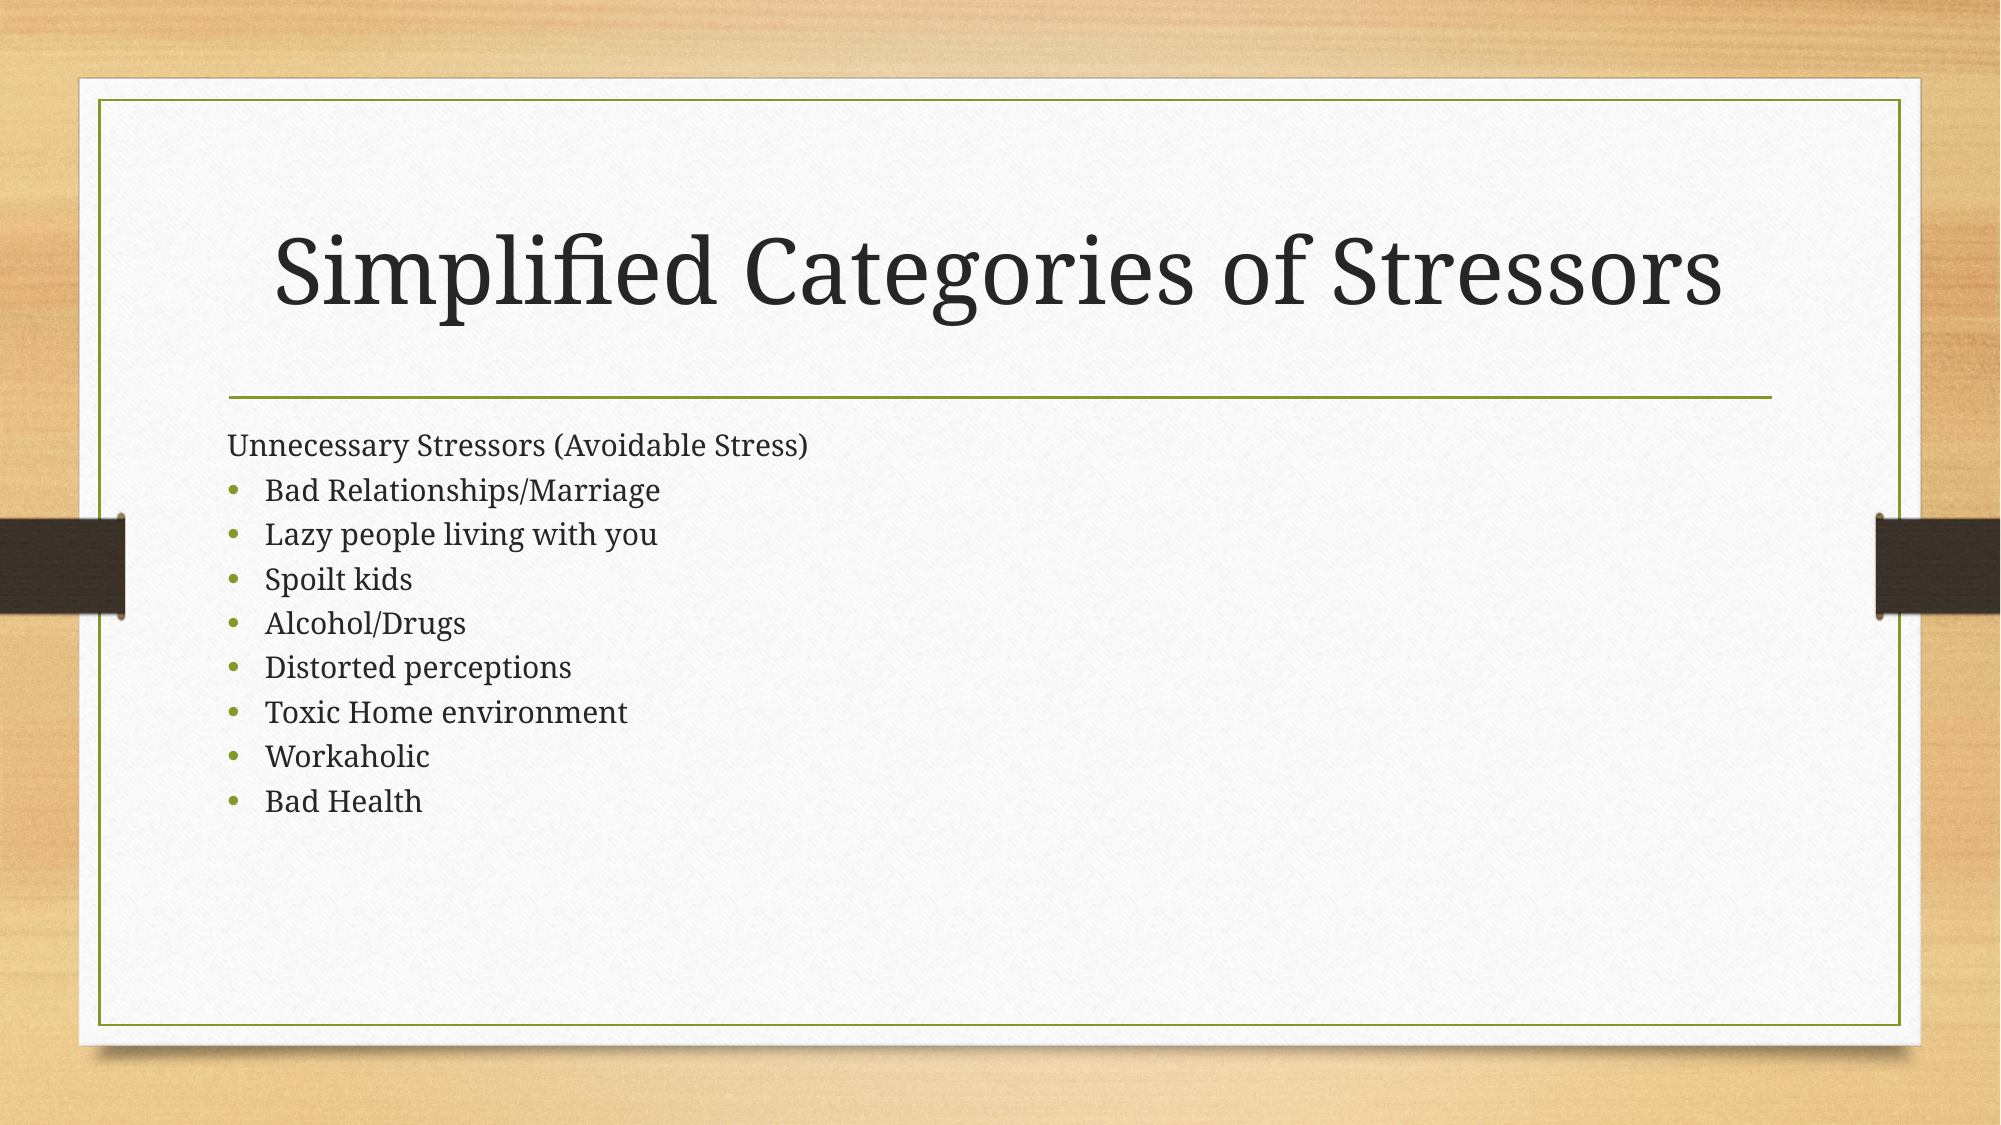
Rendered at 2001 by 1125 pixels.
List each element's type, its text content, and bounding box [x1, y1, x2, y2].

picture [0, 0, 2001, 1125]
title Simplified Categories of Stressors [212, 161, 1788, 375]
list Unnecessary Stressors (Avoidable Stress) Bad Relationships/Marriage Lazy people living with you Spoilt kids Alcohol/Drugs Distorted perceptions Toxic Home environment Workaholic Bad Health [212, 419, 1788, 964]
